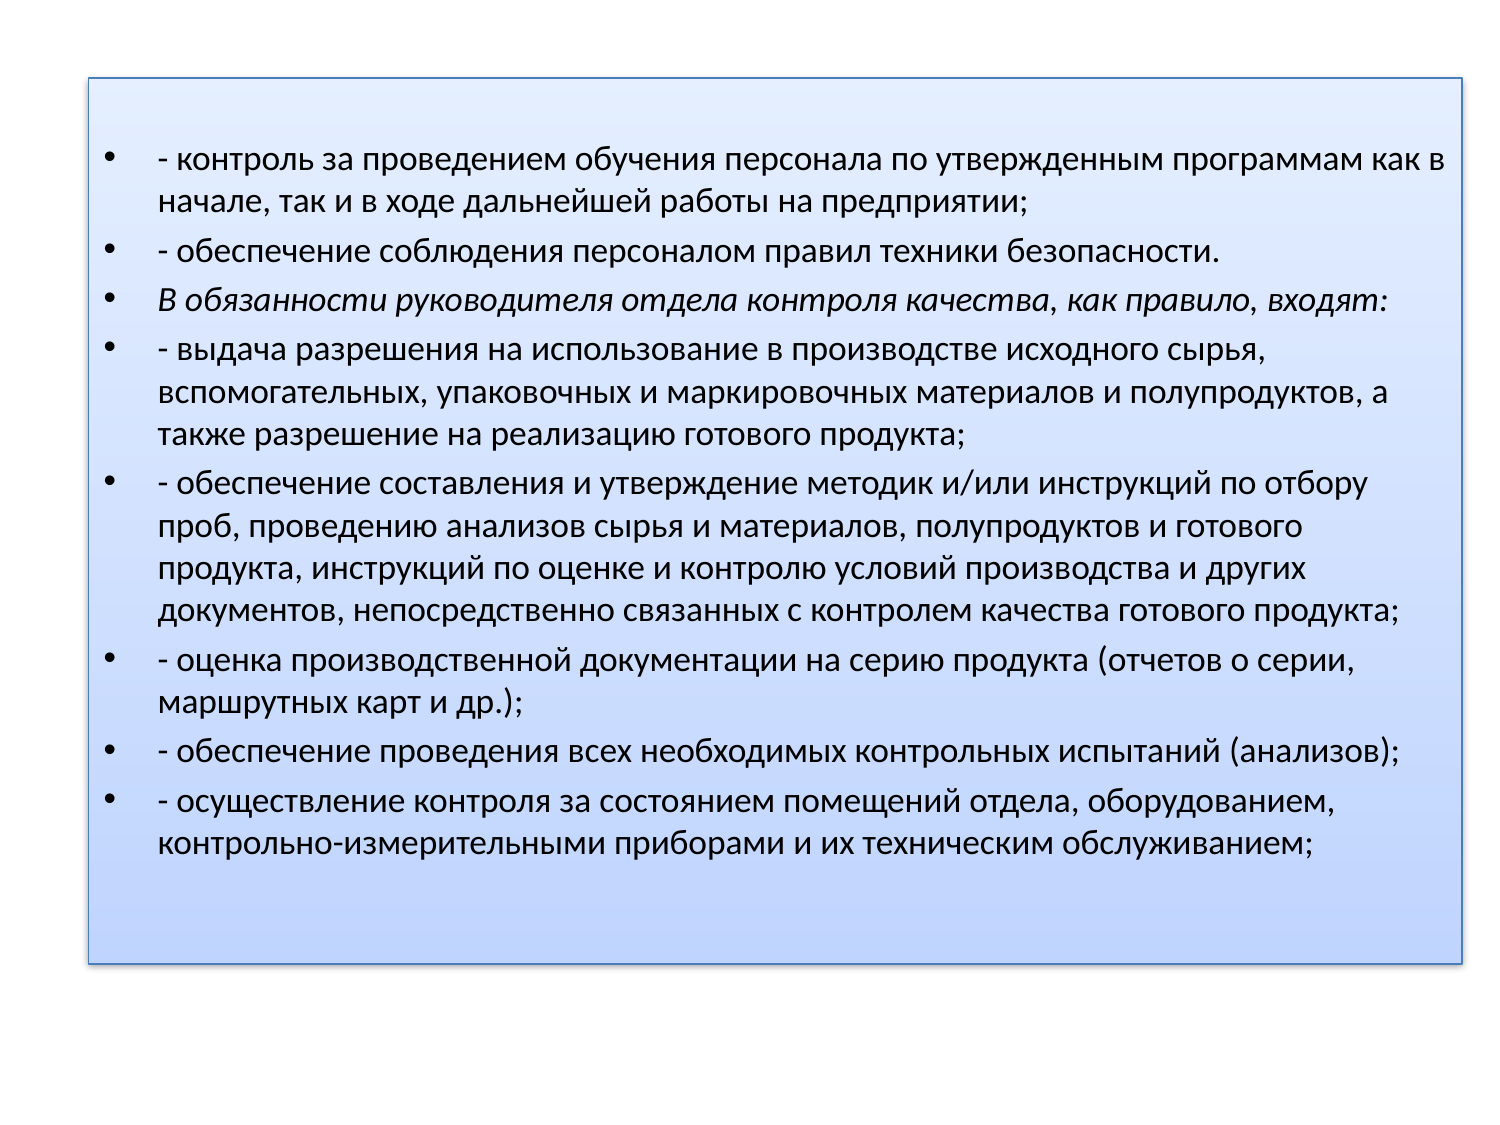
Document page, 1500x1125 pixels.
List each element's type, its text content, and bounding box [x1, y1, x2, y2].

list - контроль за проведением обучения персонала по утвержденным программам как в начале, так и в ходе дальнейшей работы на предприятии; - обеспечение соблюдения персоналом правил техники безопасности. В обязанности руководителя отдела контроля качества, как правило, входят: - выдача разрешения на использование в производстве исходного сырья, вспомогательных, упаковочных и маркировочных материалов и полупродуктов, а также разрешение на реализацию готового продукта; - обеспечение составления и утверждение методик и/или инструкций по отбору проб, проведению анализов сырья и материалов, полупродуктов и готового продукта, инструкций по оценке и контролю условий производства и других документов, непосредственно связанных с контролем качества готового продукта; - оценка производственной документации на серию продукта (отчетов о серии, маршрутных карт и др.); - обеспечение проведения всех необходимых контрольных испытаний (анализов); - осуществление контроля за состоянием помещений отдела, оборудованием, контрольно-измерительными приборами и их техническим обслуживанием; [88, 77, 1463, 965]
